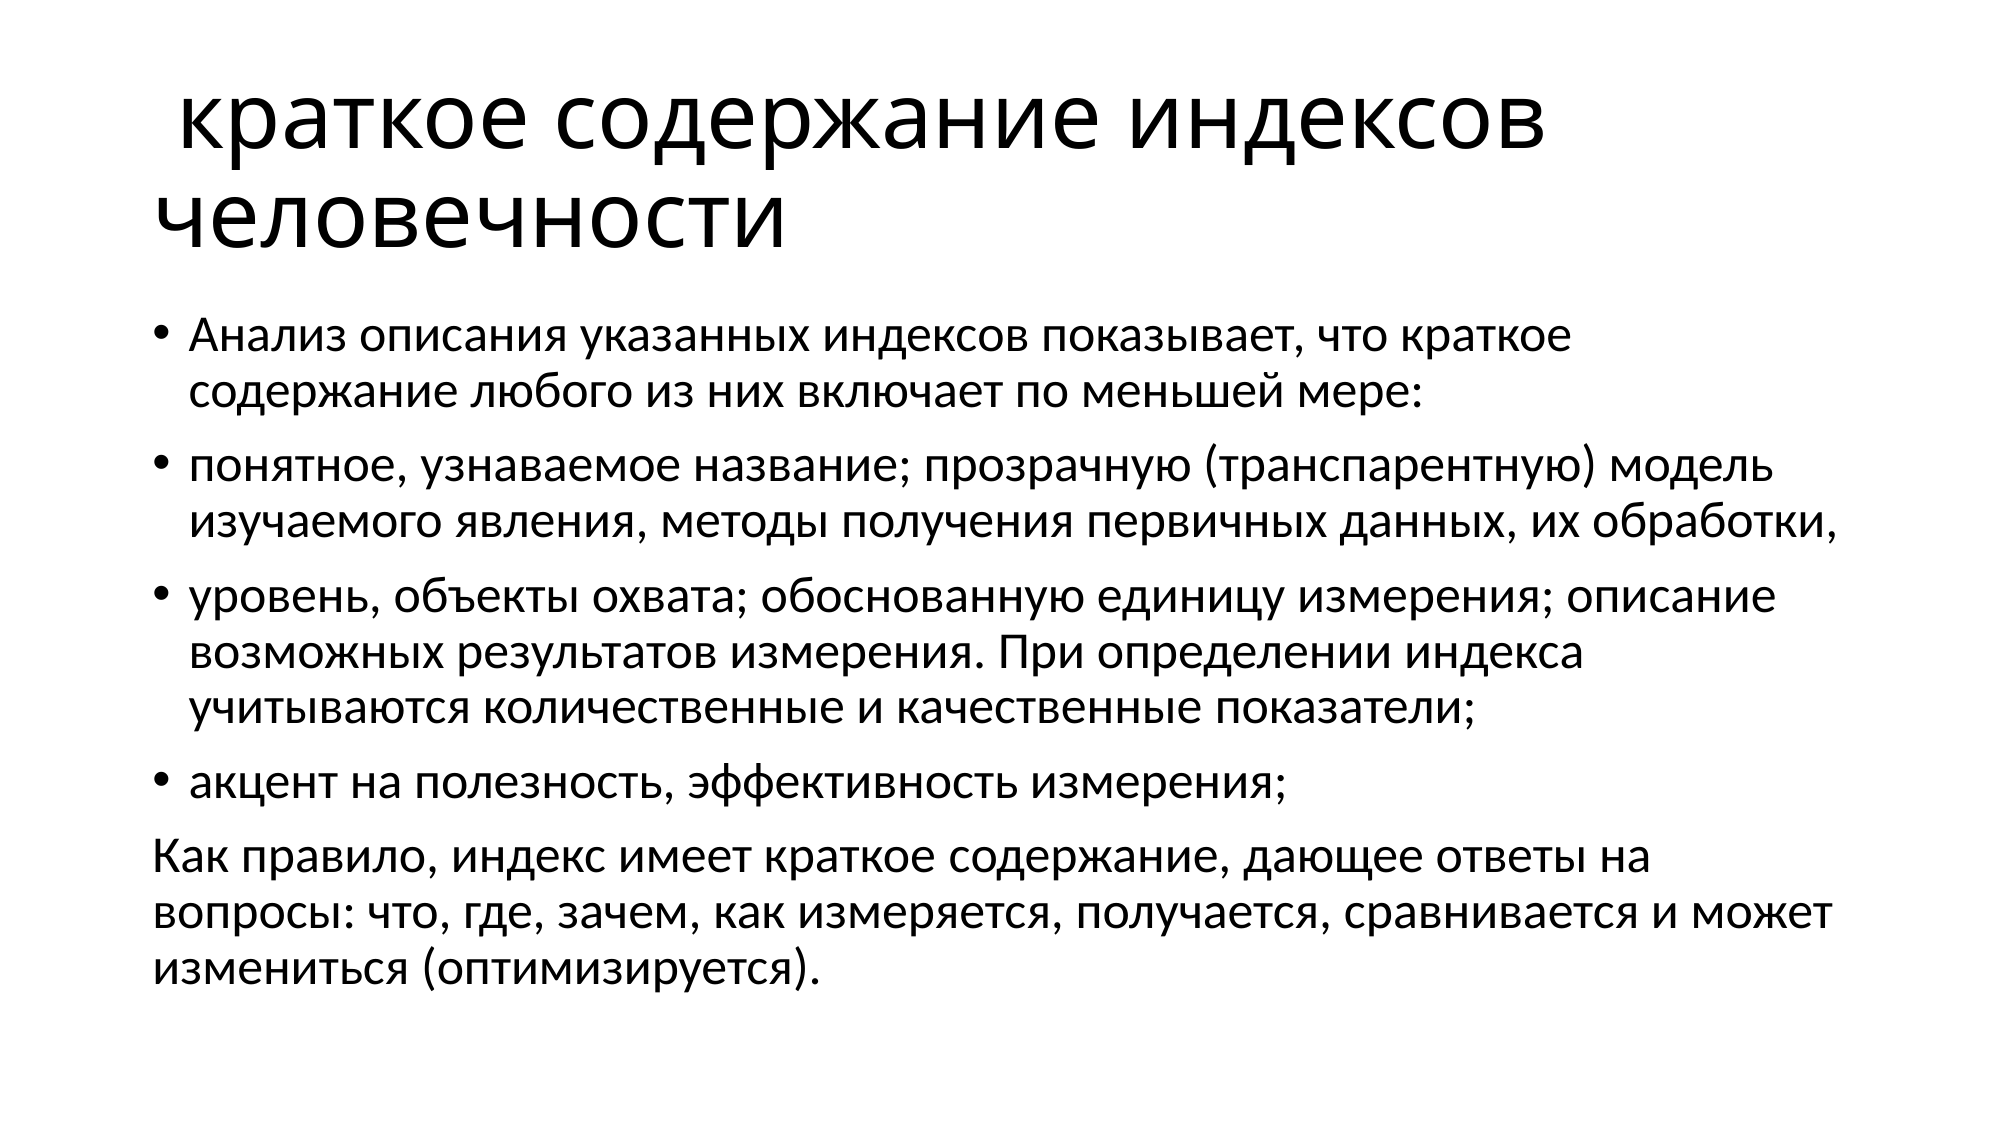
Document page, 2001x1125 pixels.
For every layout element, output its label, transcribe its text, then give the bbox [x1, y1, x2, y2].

list Анализ описания указанных индексов показывает, что краткое содержание любого из них включает по меньшей мере: понятное, узнаваемое название; прозрачную (транспарентную) модель изучаемого явления, методы получения первичных данных, их обработки, уровень, объекты охвата; обоснованную единицу измерения; описание возможных результатов измерения. При определении индекса учитываются количественные и качественные показатели; акцент на полезность, эффективность измерения; Как правило, индекс имеет краткое содержание, дающее ответы на вопросы: что, где, зачем, как измеряется, получается, сравнивается и может измениться (оптимизируется). [137, 299, 1863, 1014]
title краткое содержание индексов человечности [137, 59, 1863, 278]
